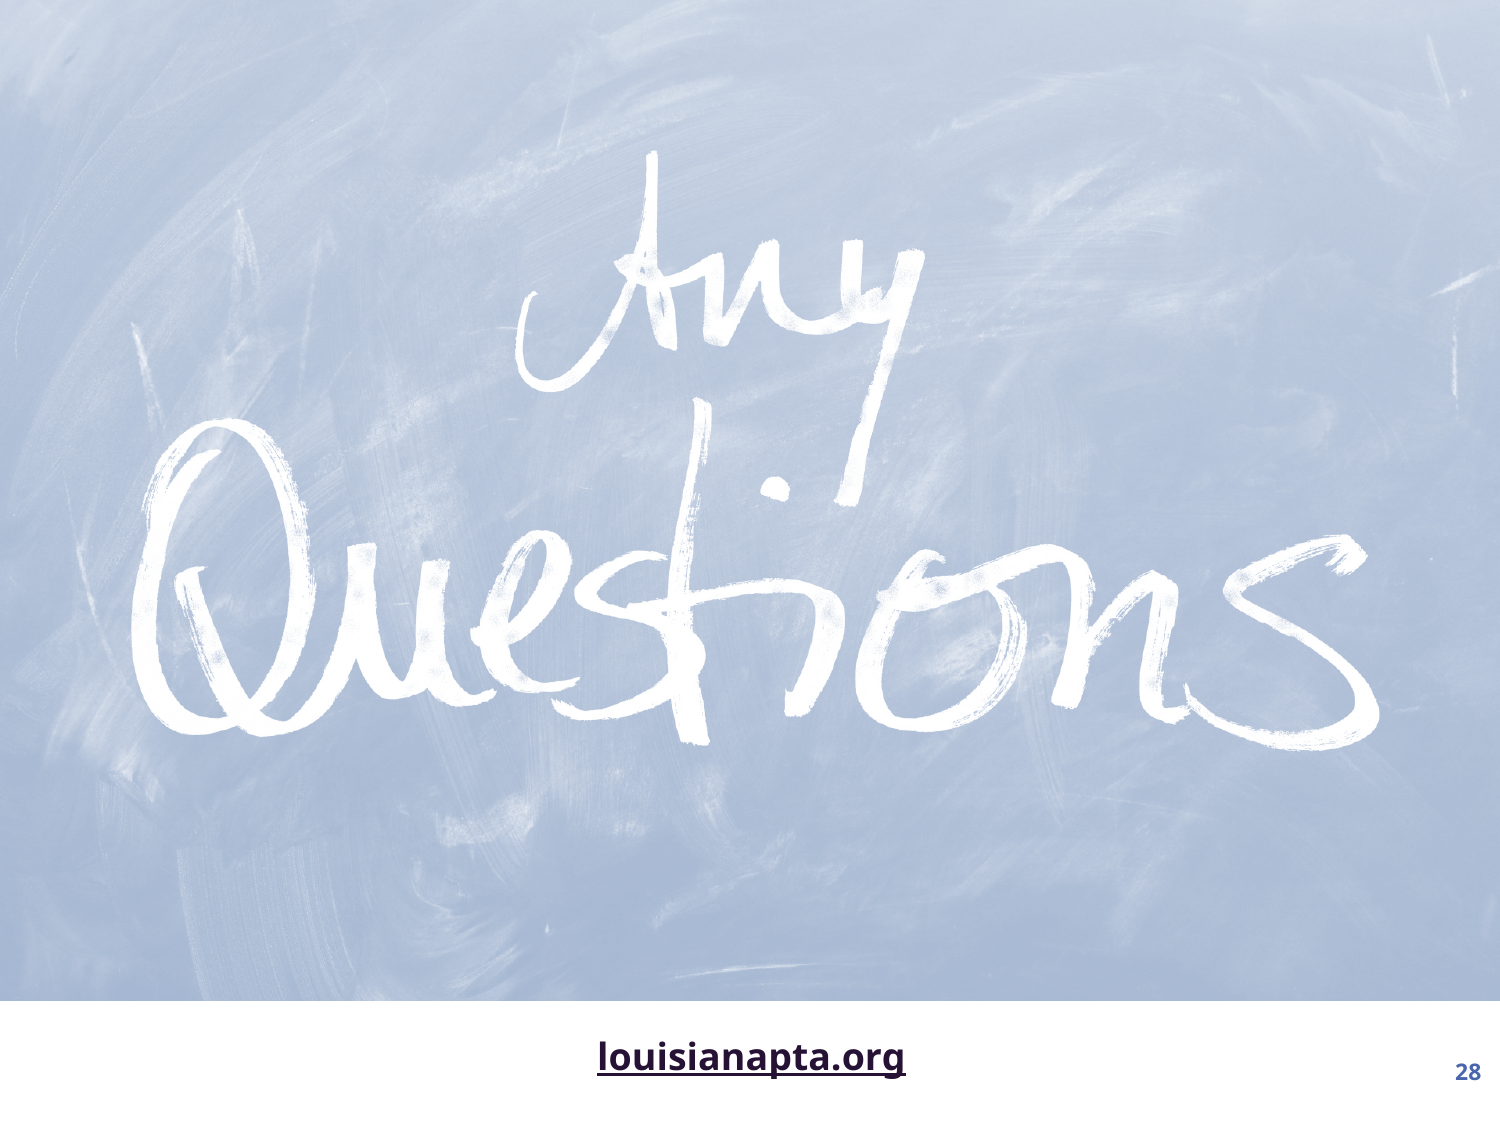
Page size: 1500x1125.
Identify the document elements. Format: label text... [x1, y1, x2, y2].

picture [0, 0, 1500, 1002]
slide_number 28 [1308, 1042, 1497, 1103]
text_box louisianapta.org [35, 1025, 1468, 1092]
